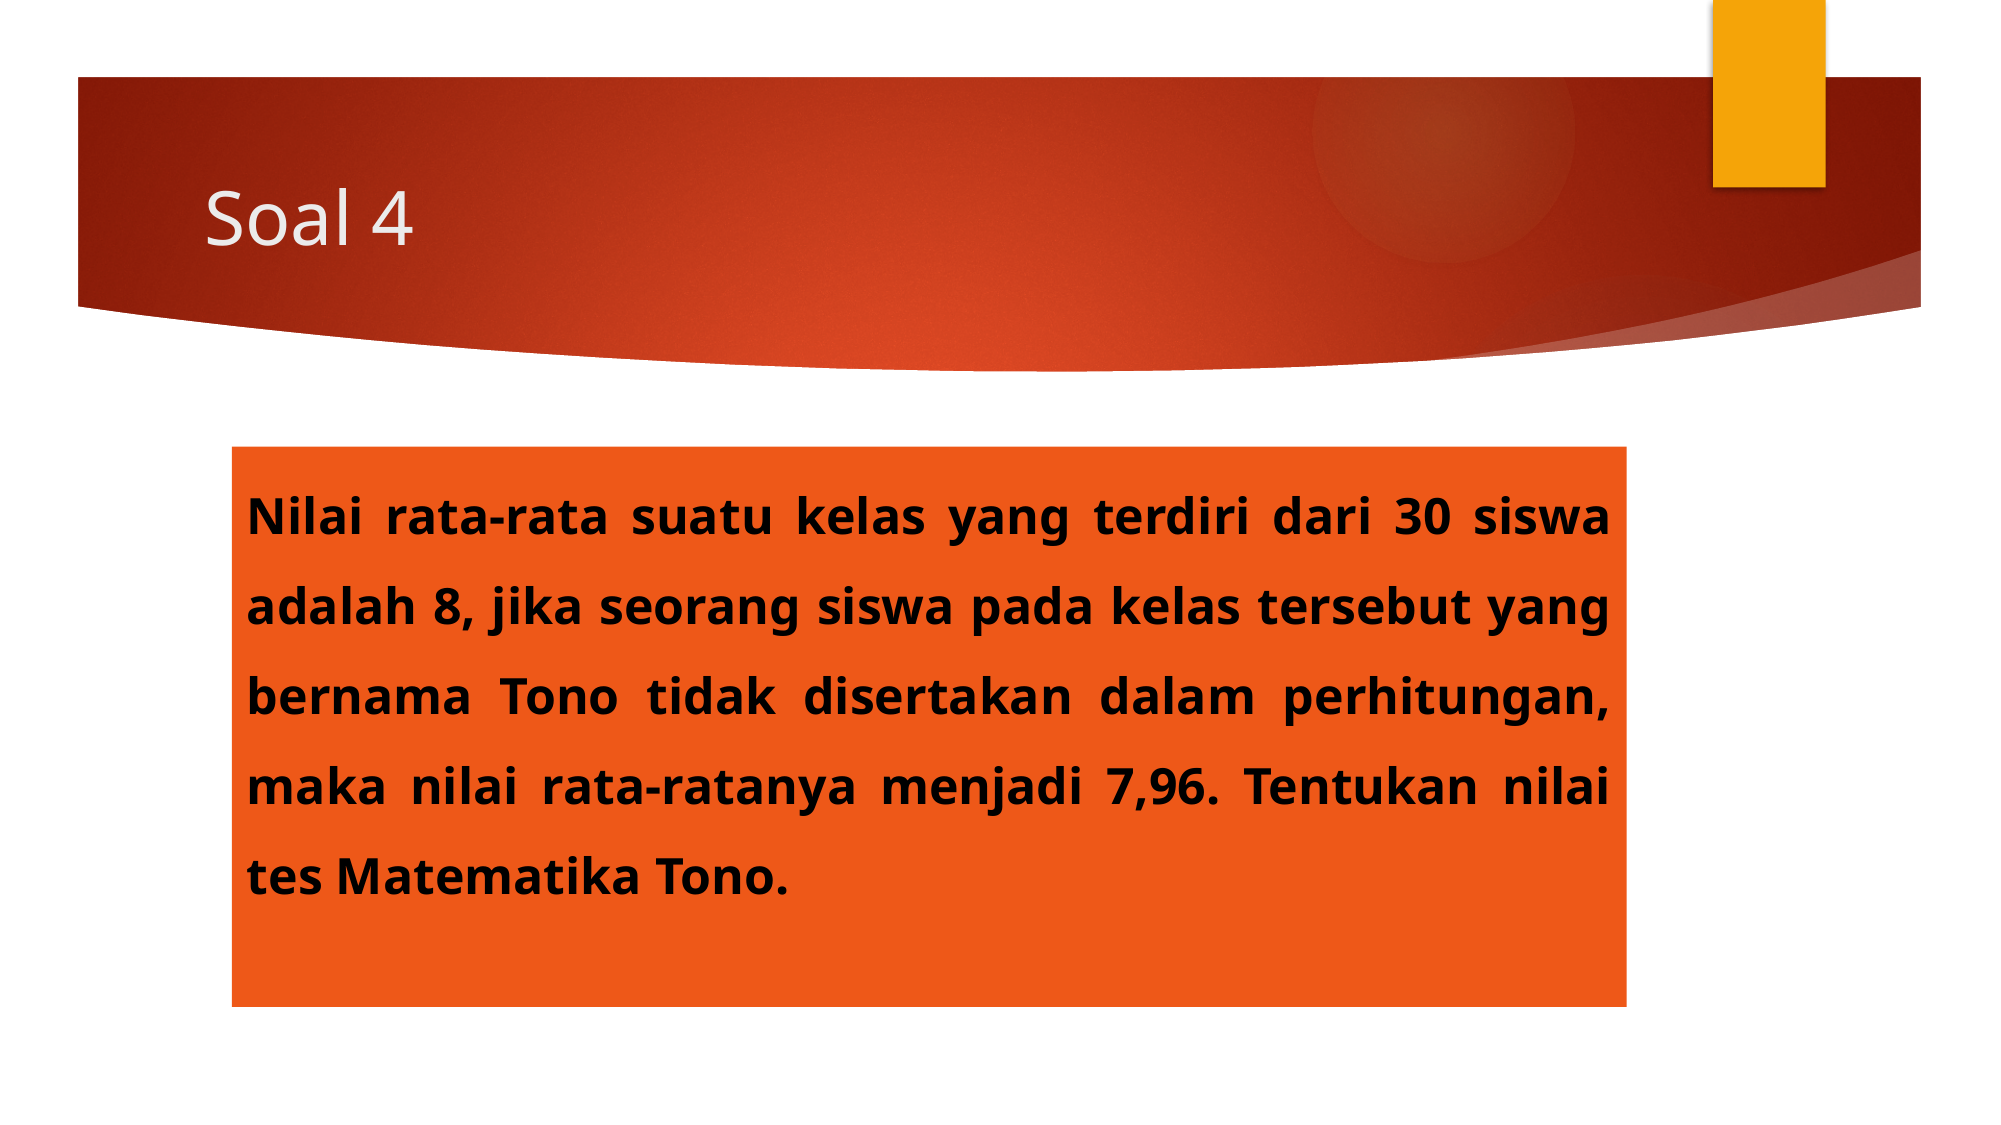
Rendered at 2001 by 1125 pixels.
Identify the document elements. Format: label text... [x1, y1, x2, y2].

list Nilai rata-rata suatu kelas yang terdiri dari 30 siswa adalah 8, jika seorang siswa pada kelas tersebut yang bernama Tono tidak disertakan dalam perhitungan, maka nilai rata-ratanya menjadi 7,96. Tentukan nilai tes Matematika Tono. [231, 446, 1627, 1007]
title Soal 4 [189, 155, 1627, 275]
